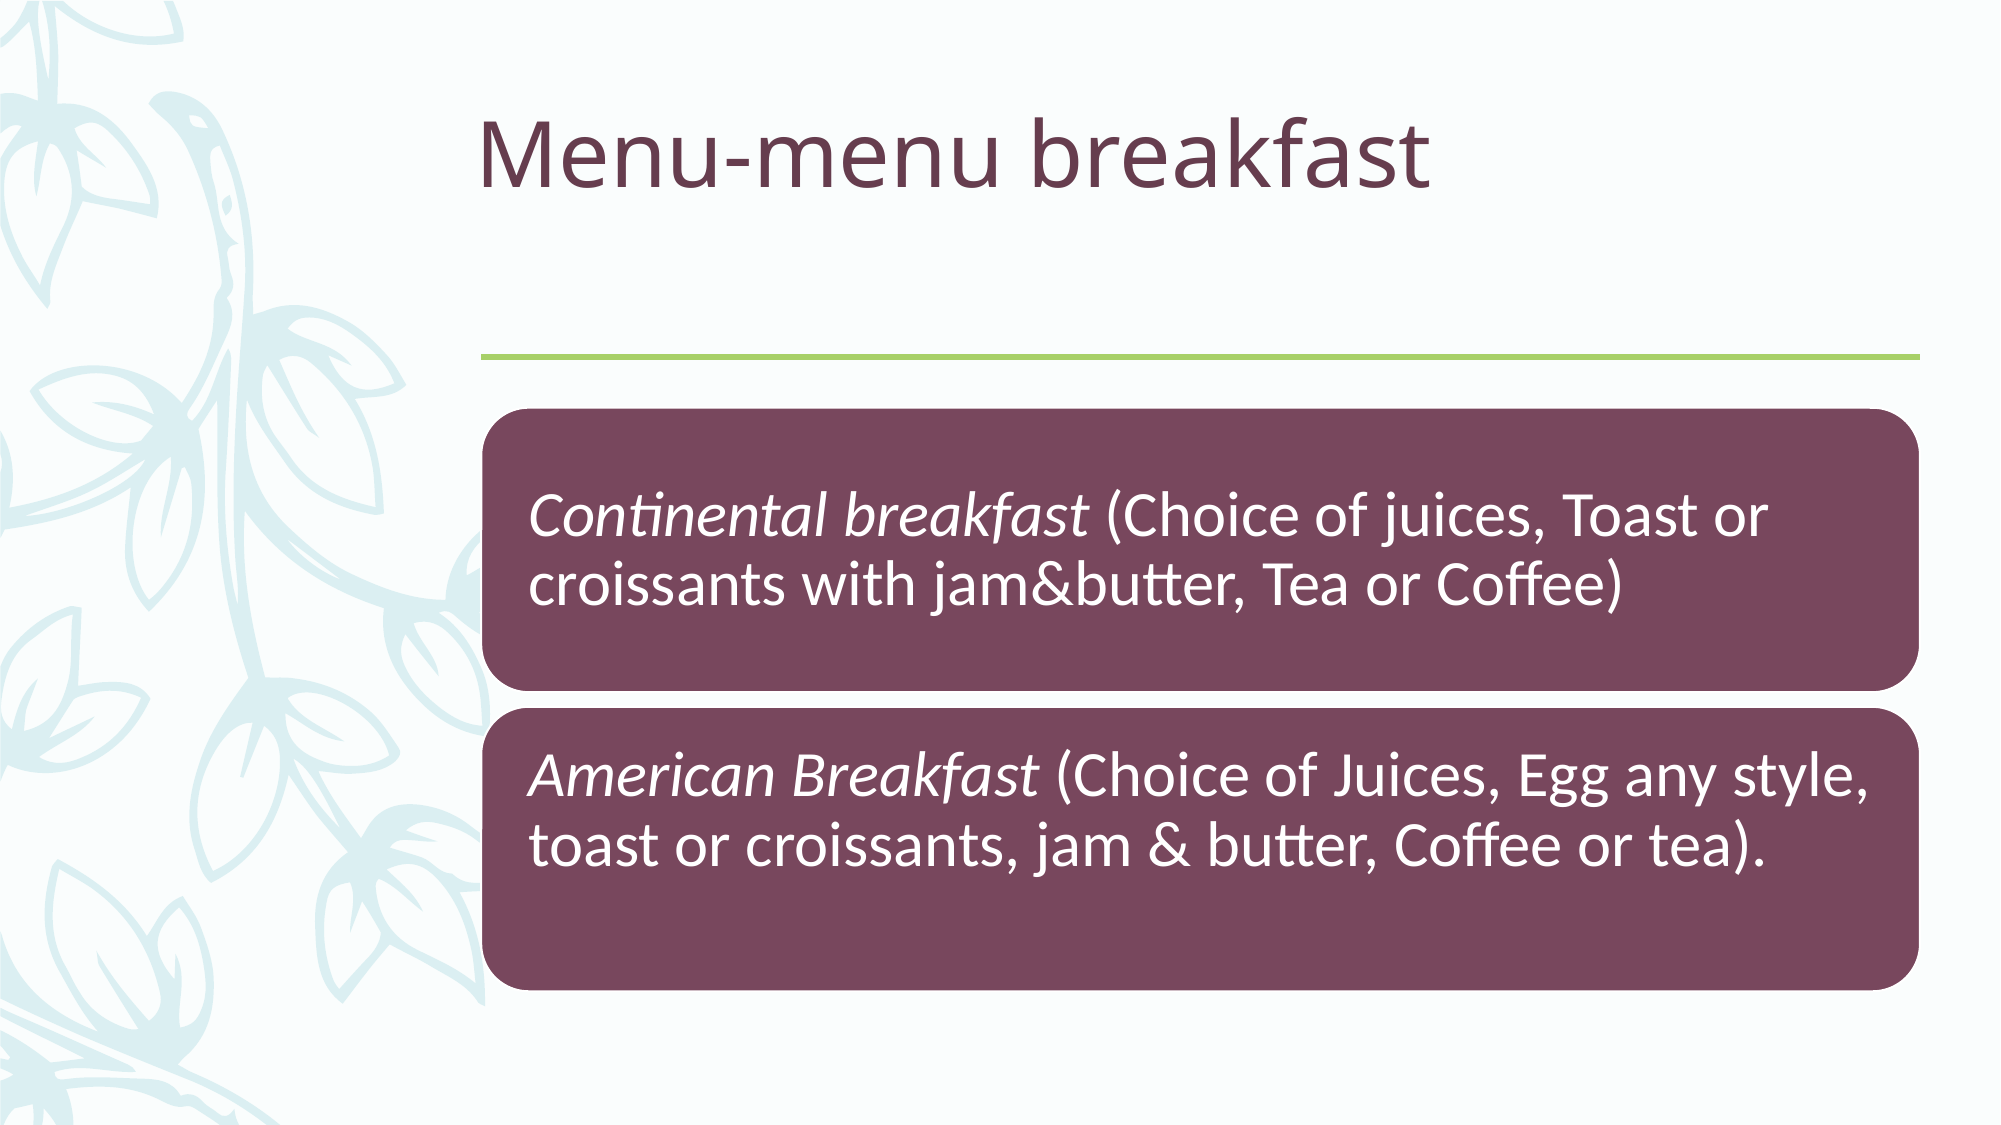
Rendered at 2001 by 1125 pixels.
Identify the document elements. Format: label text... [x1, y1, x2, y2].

title Menu-menu breakfast [460, 93, 1920, 350]
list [480, 399, 1921, 1000]
